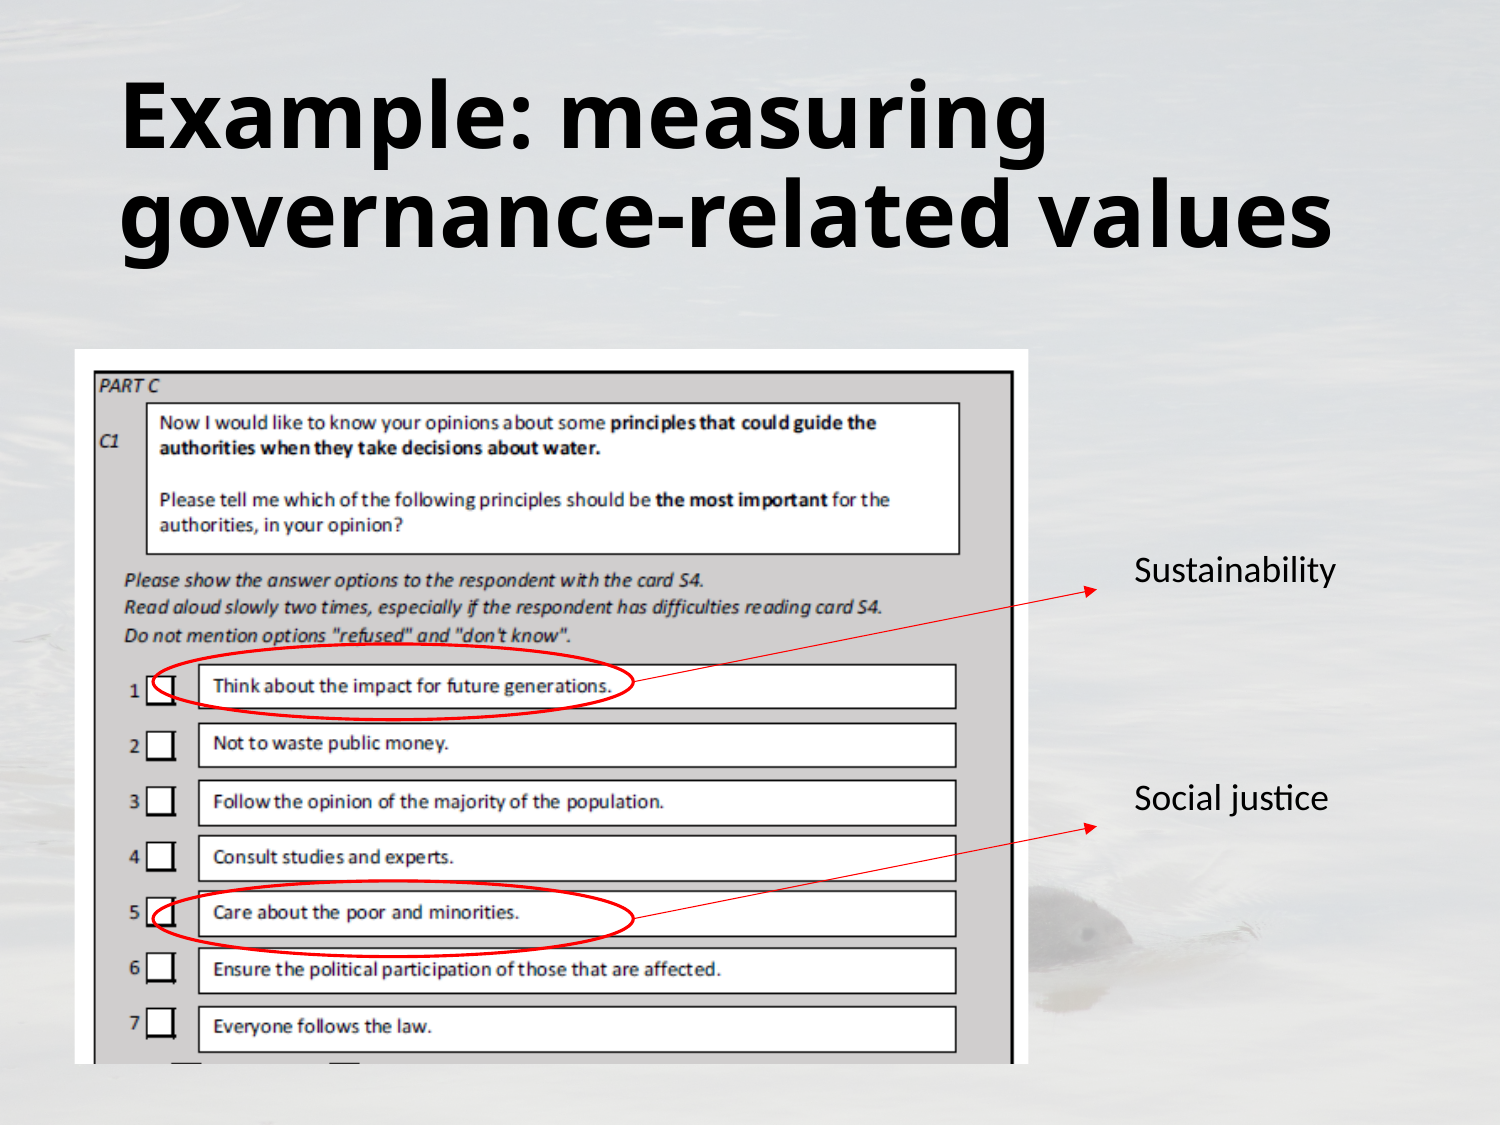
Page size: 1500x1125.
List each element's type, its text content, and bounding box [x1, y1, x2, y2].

text_box Social justice [1119, 765, 1440, 826]
title Example: measuring governance-related values [103, 59, 1397, 278]
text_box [633, 826, 1097, 919]
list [74, 349, 1029, 1064]
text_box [633, 589, 1097, 682]
text_box Sustainability [1119, 537, 1440, 598]
